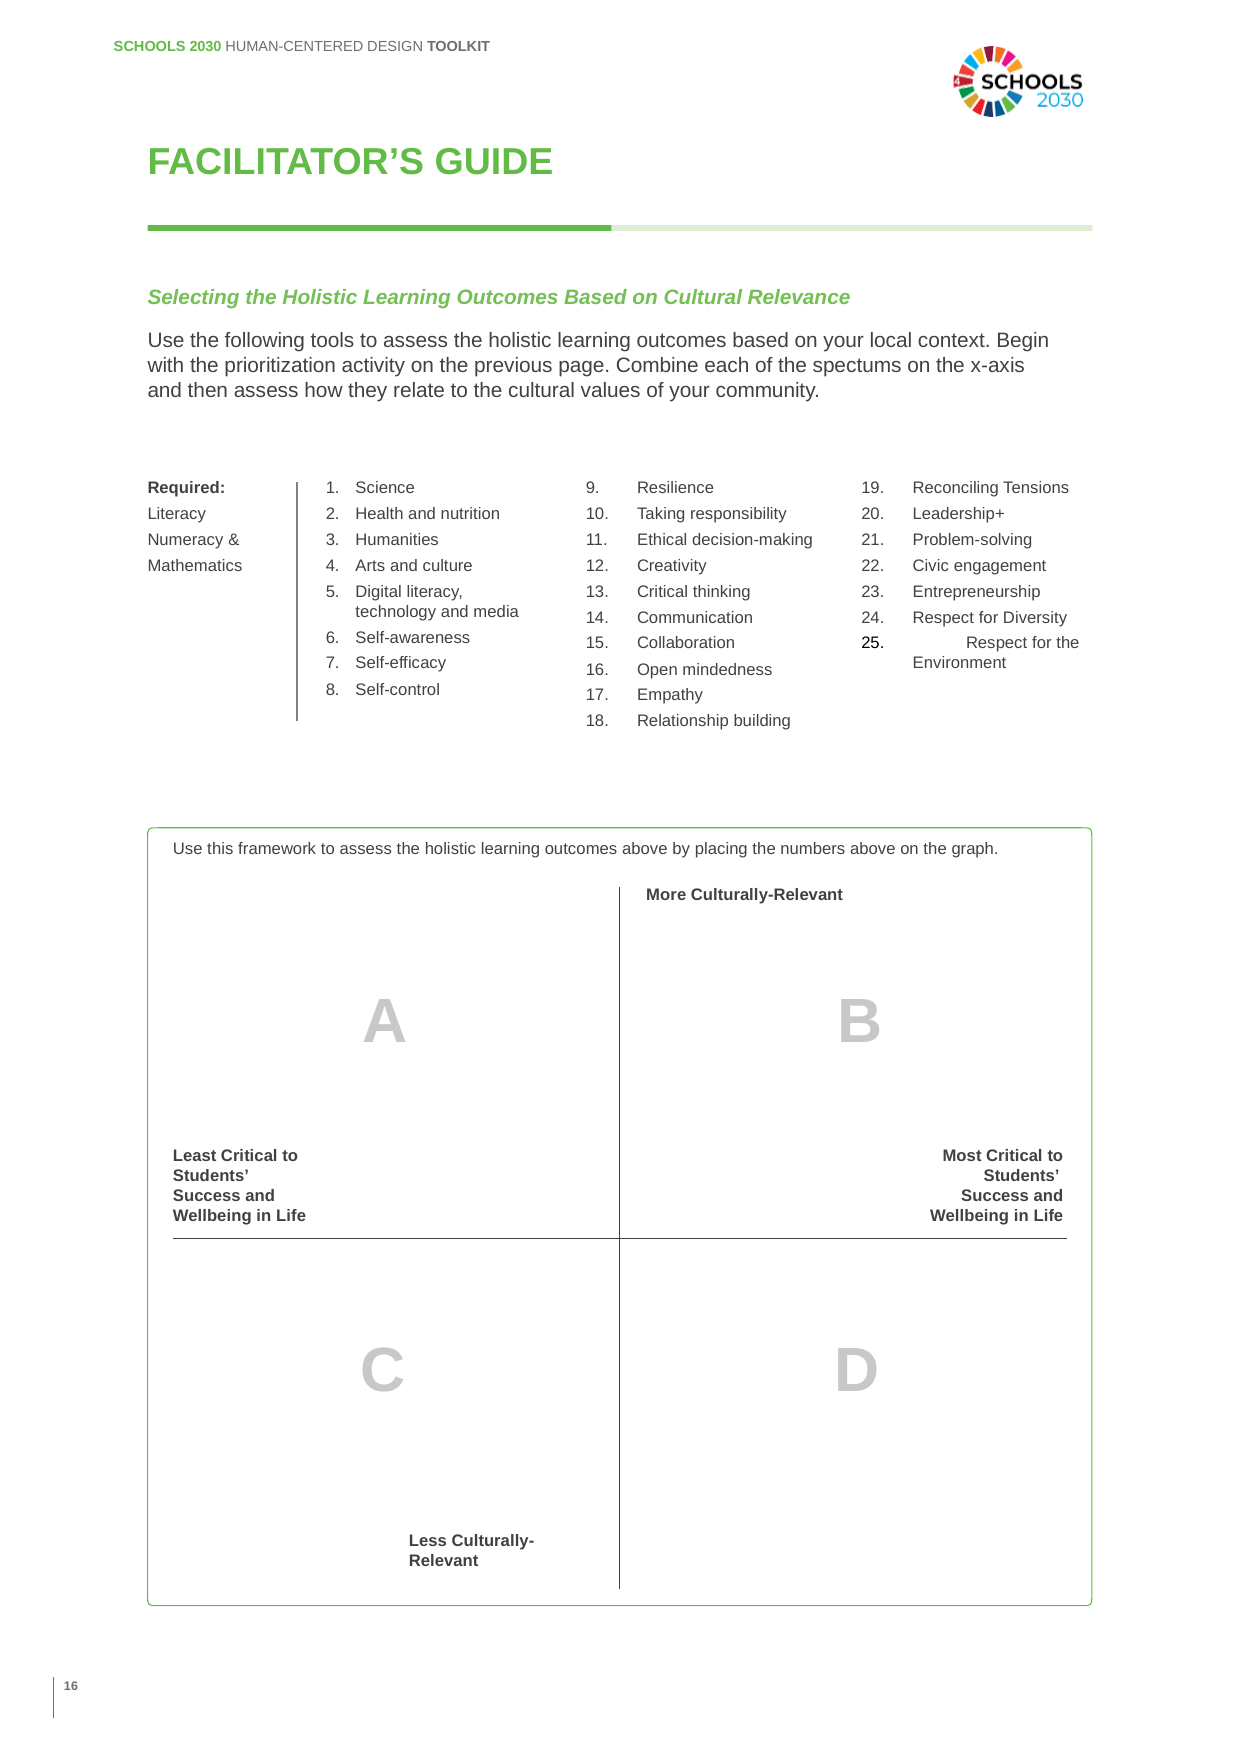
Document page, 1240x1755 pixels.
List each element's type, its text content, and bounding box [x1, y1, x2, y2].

text_box FACILITATOR’S GUIDE [145, 135, 610, 183]
text_box [953, 46, 1083, 117]
text_box SCHOOLS 2030 HUMAN-CENTERED DESIGN TOOLKIT [111, 34, 547, 54]
text_box Resilience Taking responsibility Ethical decision-making Creativity Critical thinking Communication Collaboration Open mindedness Empathy Relationship building [583, 469, 820, 730]
text_box Required: Literacy Numeracy & Mathematics [145, 469, 249, 575]
text_box Science Health and nutrition Humanities Arts and culture Digital literacy, technology and media Self-awareness Self-efficacy Self-control [323, 469, 531, 699]
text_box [146, 826, 1093, 1607]
text_box Reconciling Tensions Leadership+ Problem-solving Civic engagement Entrepreneurship Respect for Diversity Respect for the Environment [859, 469, 1133, 673]
text_box Selecting the Holistic Learning Outcomes Based on Cultural Relevance Use the following tools to assess the holistic learning outcomes based on your local context. Begin with the prioritization activity on the previous page. Combine each of the spectums on the x-axis and then assess how they relate to the cultural values of your community. [145, 281, 1081, 402]
slide_number 16 [57, 1678, 86, 1755]
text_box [147, 224, 1093, 232]
